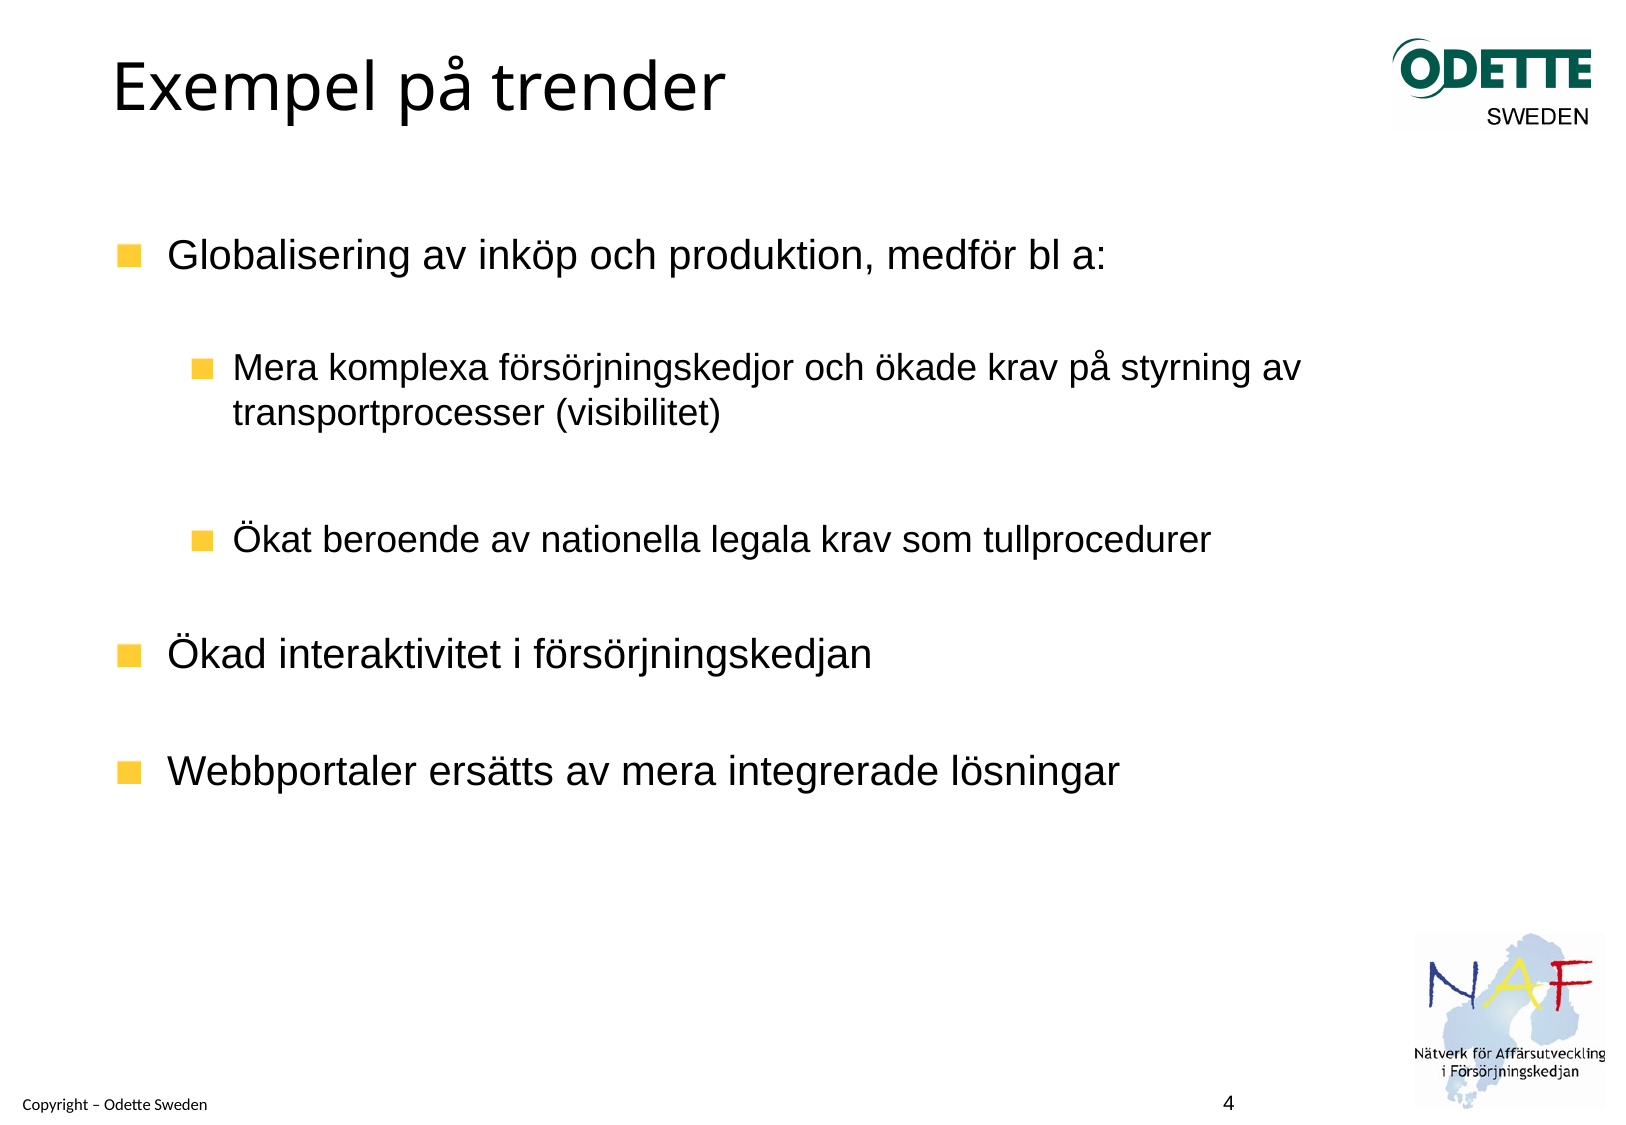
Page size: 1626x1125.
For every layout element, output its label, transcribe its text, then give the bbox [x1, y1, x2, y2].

picture [185, 352, 213, 379]
picture [1392, 37, 1592, 131]
picture [110, 637, 141, 667]
picture [110, 754, 141, 784]
title Exempel på trender [96, 18, 1392, 149]
picture [1415, 933, 1605, 1109]
picture [185, 524, 213, 551]
list Globalisering av inköp och produktion, medför bl a: Mera komplexa försörjningskedjor och ökade krav på styrning av transportprocesser (visibilitet) Ökat beroende av nationella legala krav som tullprocedurer Ökad interaktivitet i försörjningskedjan Webbportaler ersätts av mera integrerade lösningar [95, 219, 1544, 1000]
slide_number 4 [870, 1086, 1250, 1117]
picture [110, 237, 141, 267]
